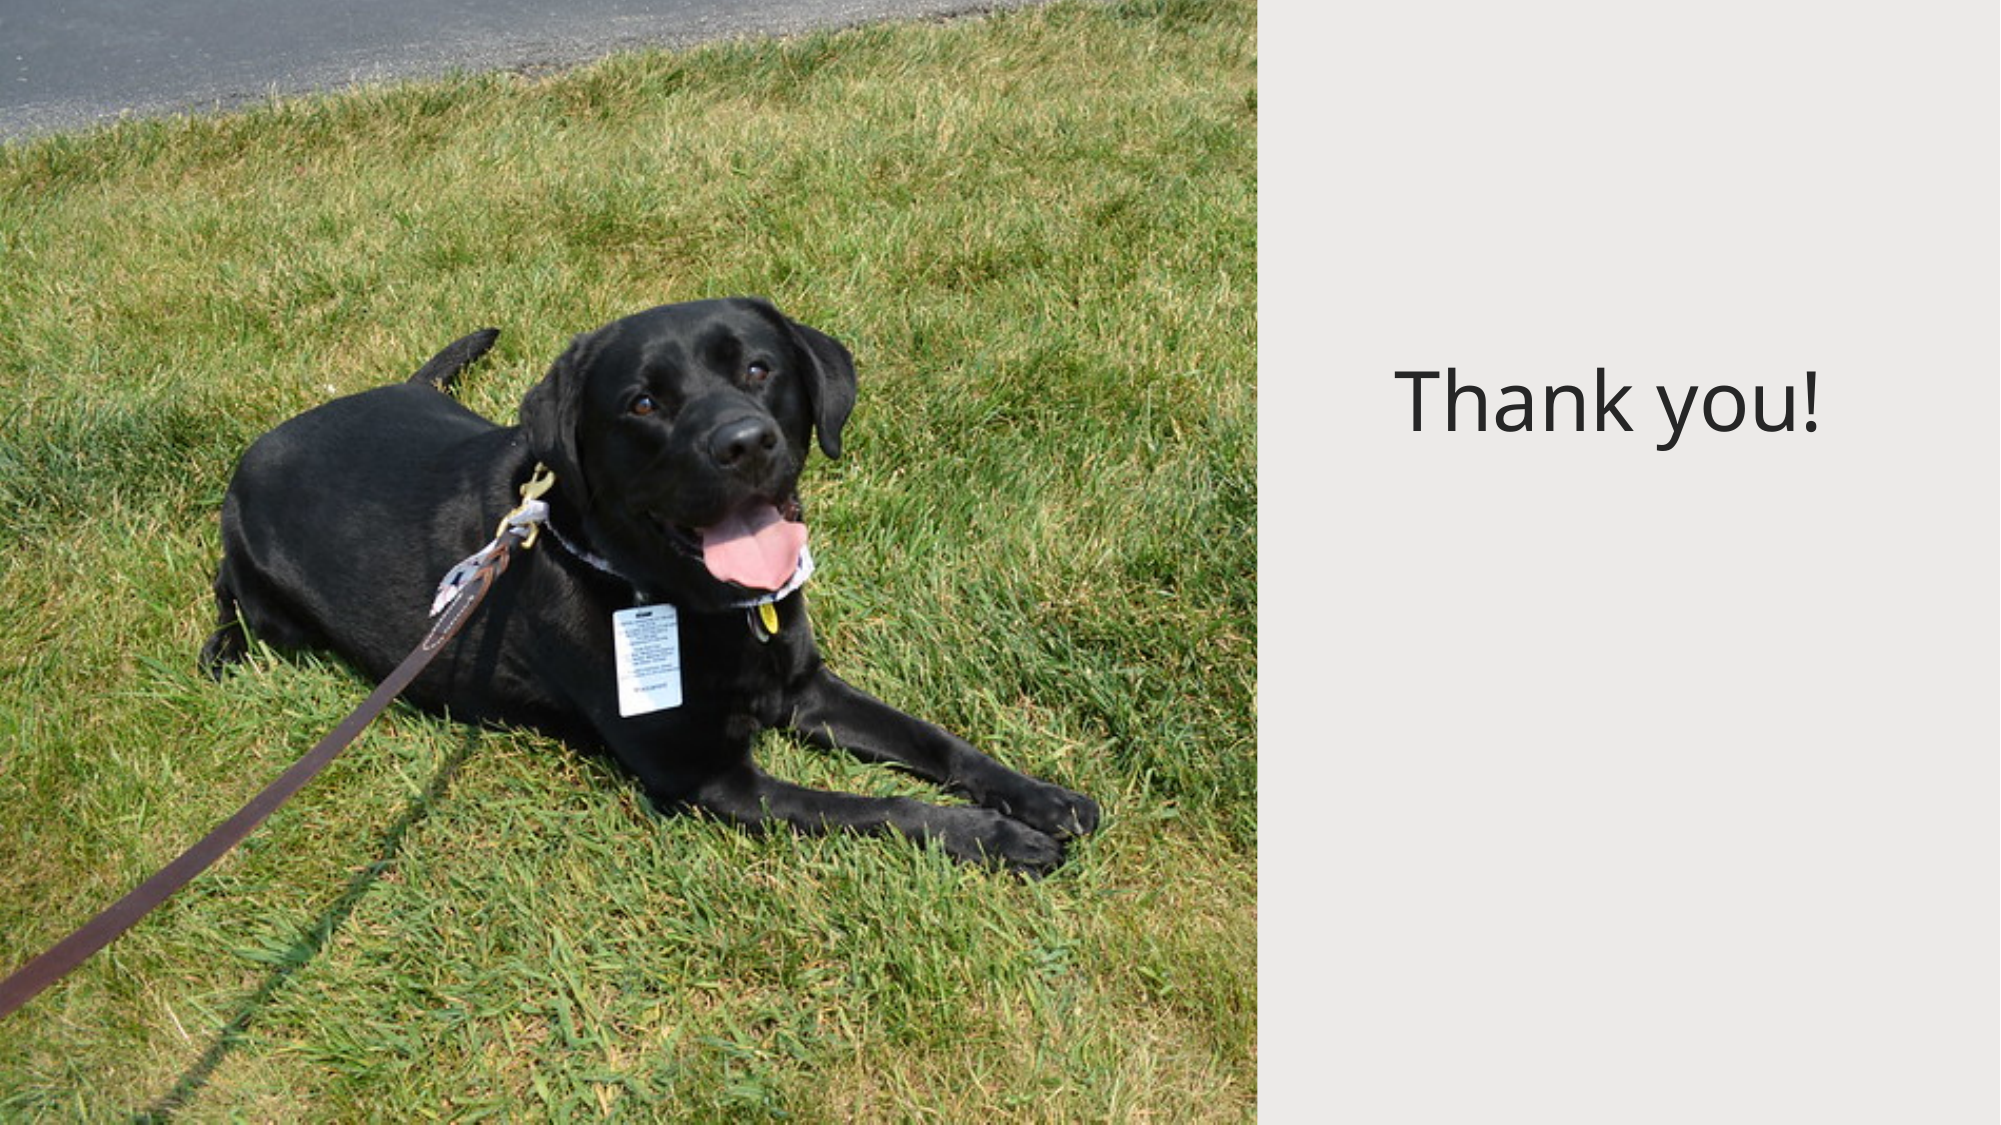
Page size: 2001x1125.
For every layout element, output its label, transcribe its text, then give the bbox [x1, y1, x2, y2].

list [0, 0, 1258, 1125]
title Thank you! [1331, 256, 1888, 647]
text_box [1258, 0, 2000, 1125]
